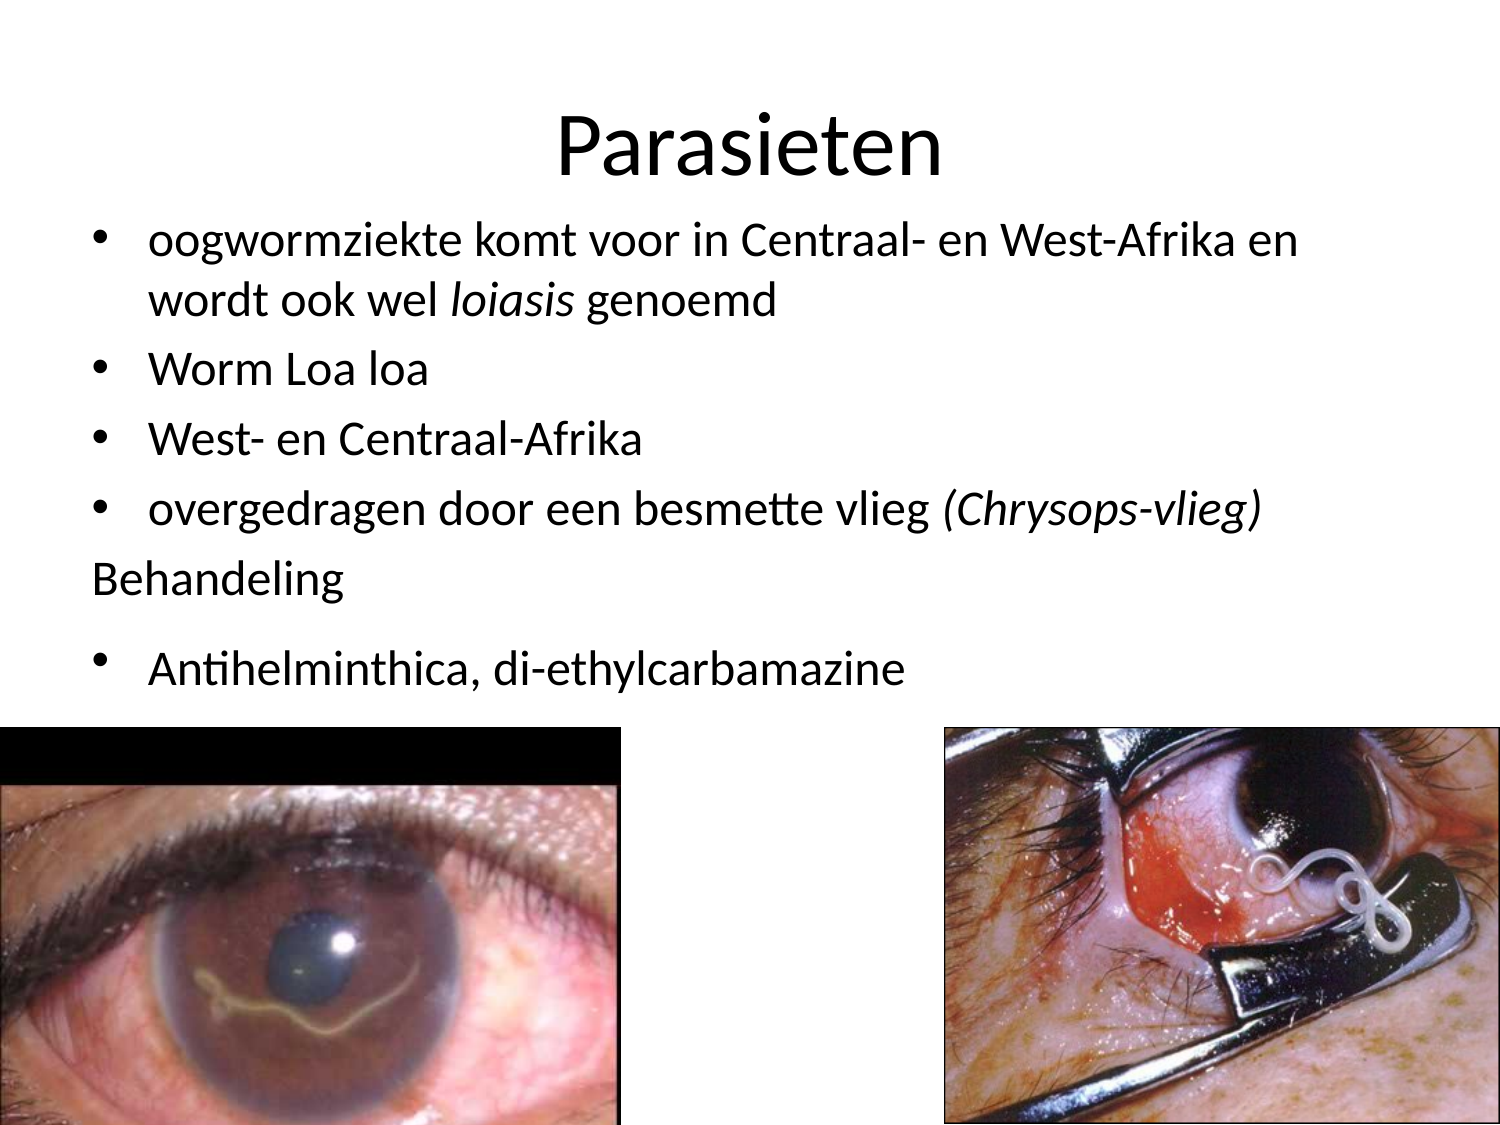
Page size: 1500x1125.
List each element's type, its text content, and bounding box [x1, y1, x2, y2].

title Parasieten [75, 45, 1425, 233]
list oogwormziekte komt voor in Centraal- en West-Afrika en wordt ook wel loiasis genoemd Worm Loa loa West- en Centraal-Afrika overgedragen door een besmette vlieg (Chrysops-vlieg) Behandeling Antihelminthica, di-ethylcarbamazine [76, 198, 1427, 941]
picture [943, 727, 1500, 1124]
picture [0, 727, 621, 1125]
